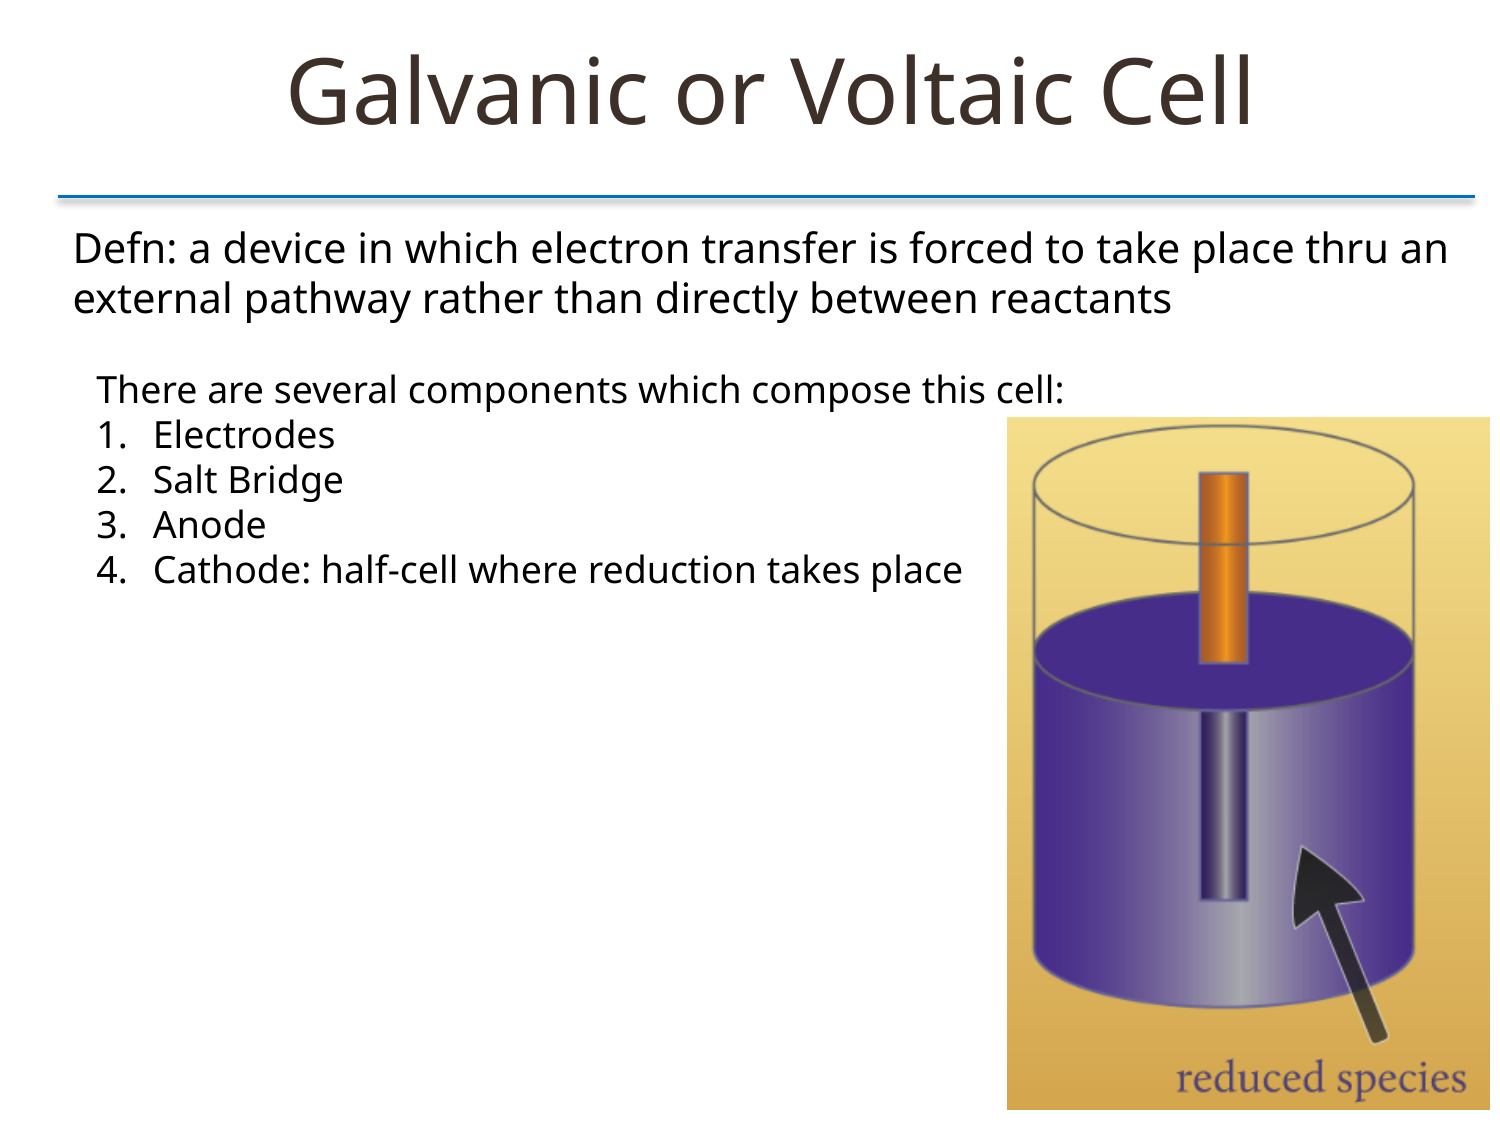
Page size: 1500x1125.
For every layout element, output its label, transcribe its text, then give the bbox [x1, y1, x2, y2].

text_box There are several components which compose this cell: Electrodes Salt Bridge Anode Cathode: half-cell where reduction takes place [81, 358, 1081, 599]
picture [1006, 416, 1490, 1110]
text_box Galvanic or Voltaic Cell [91, 16, 1452, 180]
text_box Defn: a device in which electron transfer is forced to take place thru an external pathway rather than directly between reactants [57, 214, 1500, 330]
